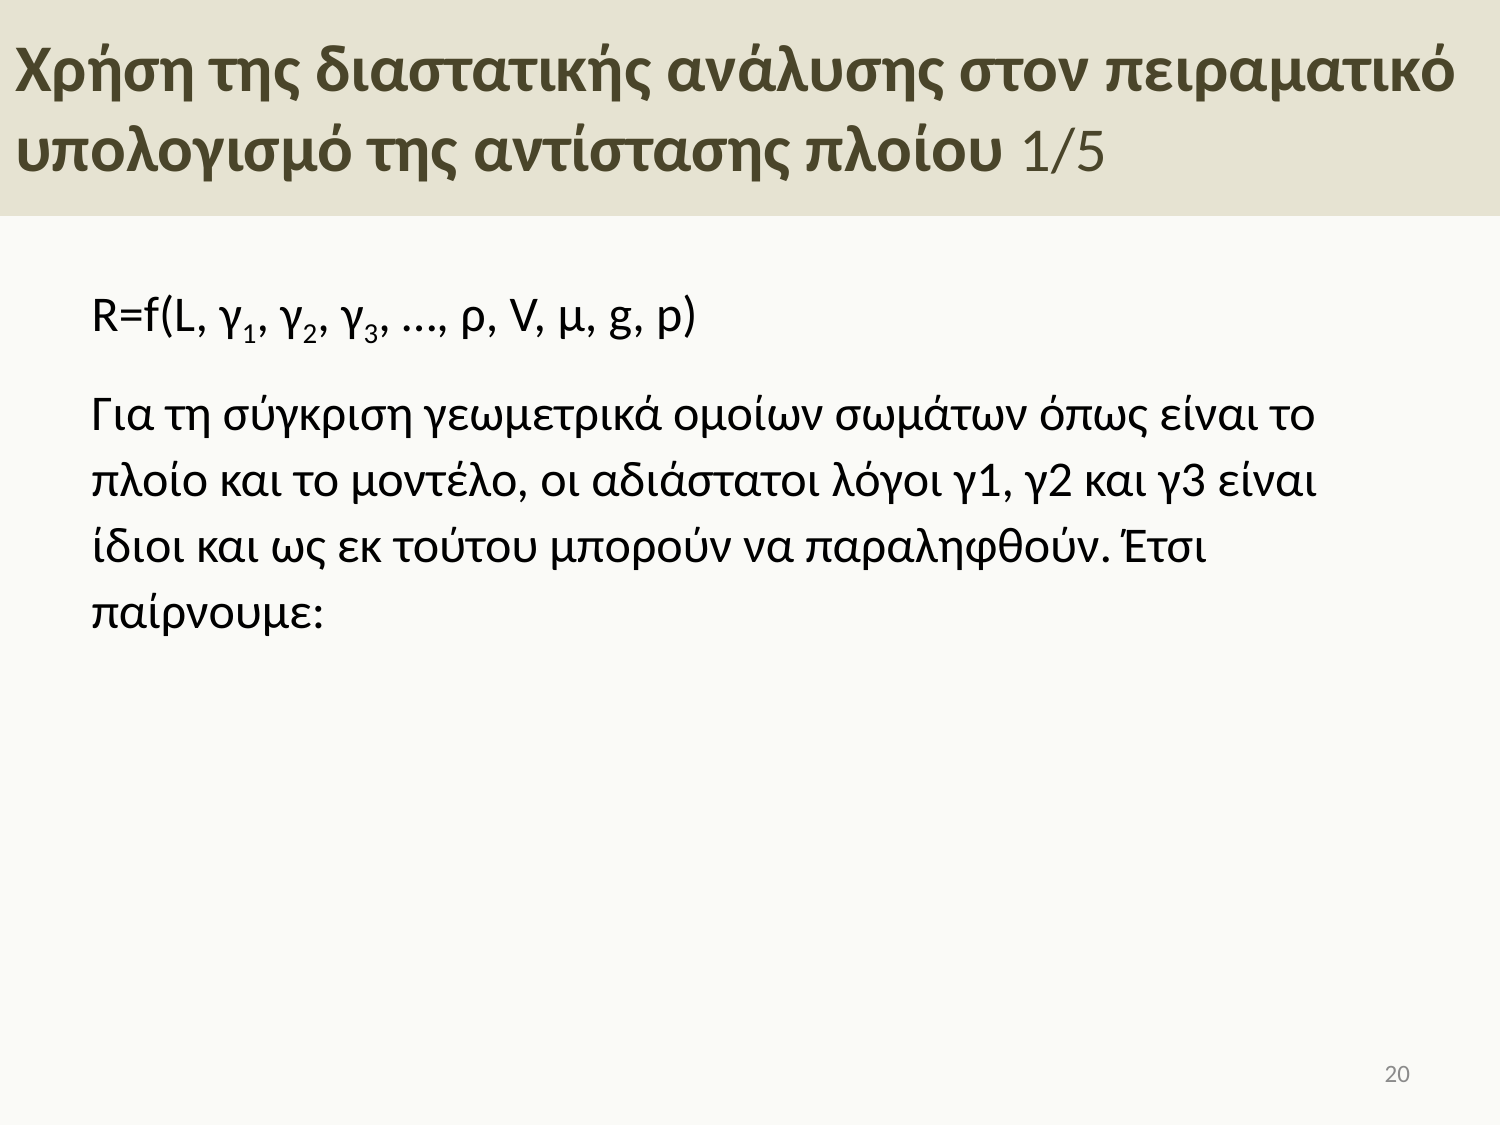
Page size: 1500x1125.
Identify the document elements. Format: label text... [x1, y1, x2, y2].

slide_number 19 [1074, 1042, 1425, 1103]
title Χρήση της διαστατικής ανάλυσης στον πειραματικό υπολογισμό της αντίστασης πλοίου 1/5 [0, 14, 1500, 197]
